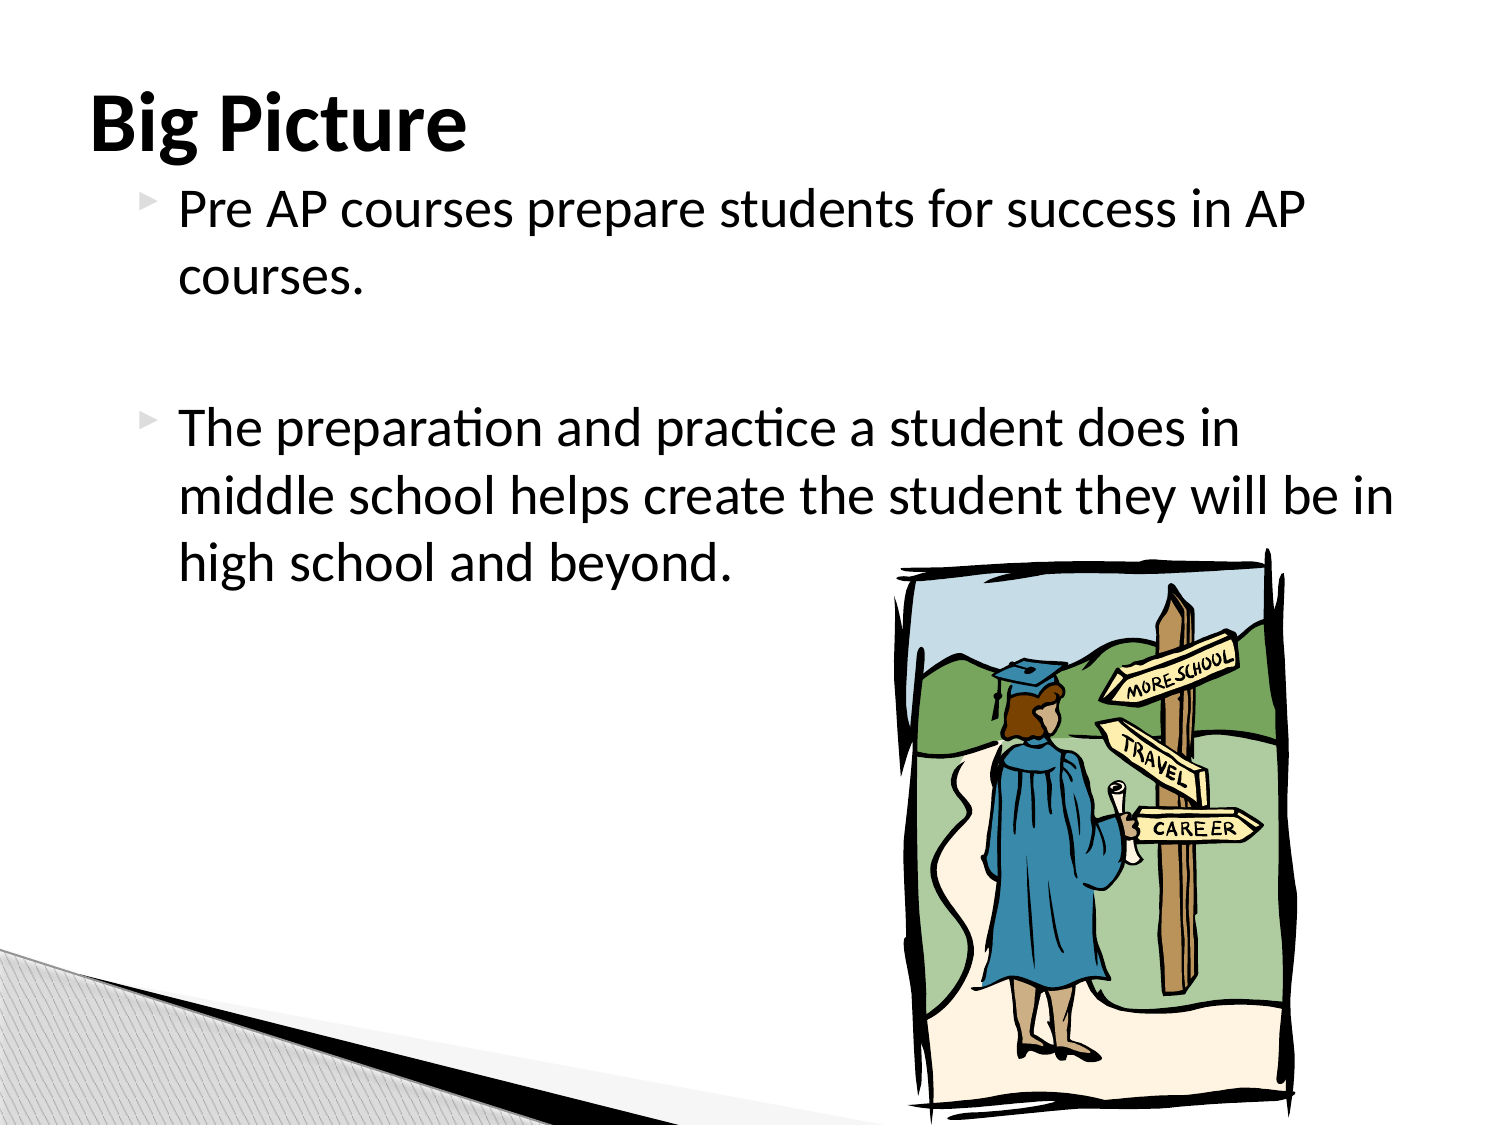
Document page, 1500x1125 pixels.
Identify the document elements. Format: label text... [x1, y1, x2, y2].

list Pre AP courses prepare students for success in AP courses. The preparation and practice a student does in middle school helps create the student they will be in high school and beyond. [103, 189, 1419, 785]
picture [893, 548, 1298, 1125]
title Big Picture [75, 45, 1425, 189]
